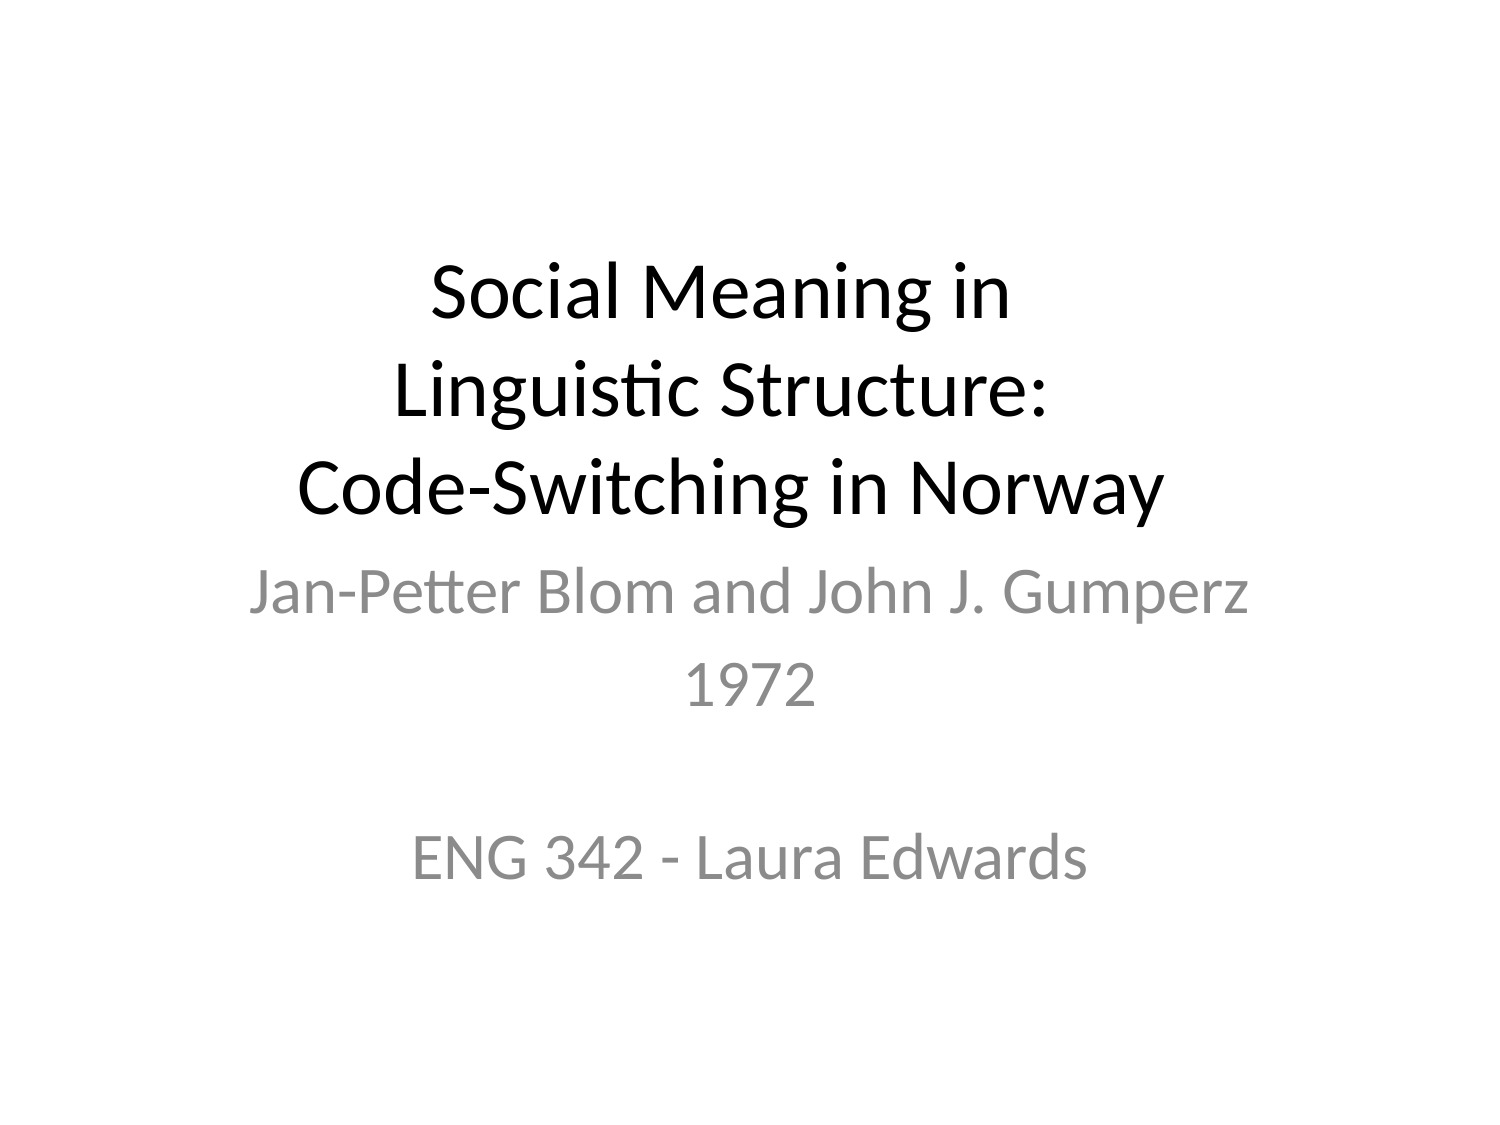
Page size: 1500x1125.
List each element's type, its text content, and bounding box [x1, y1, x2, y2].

title Social Meaning in Linguistic Structure: Code-Switching in Norway [112, 228, 1352, 540]
subtitle Jan-Petter Blom and John J. Gumperz 1972 ENG 342 - Laura Edwards [225, 539, 1275, 925]
